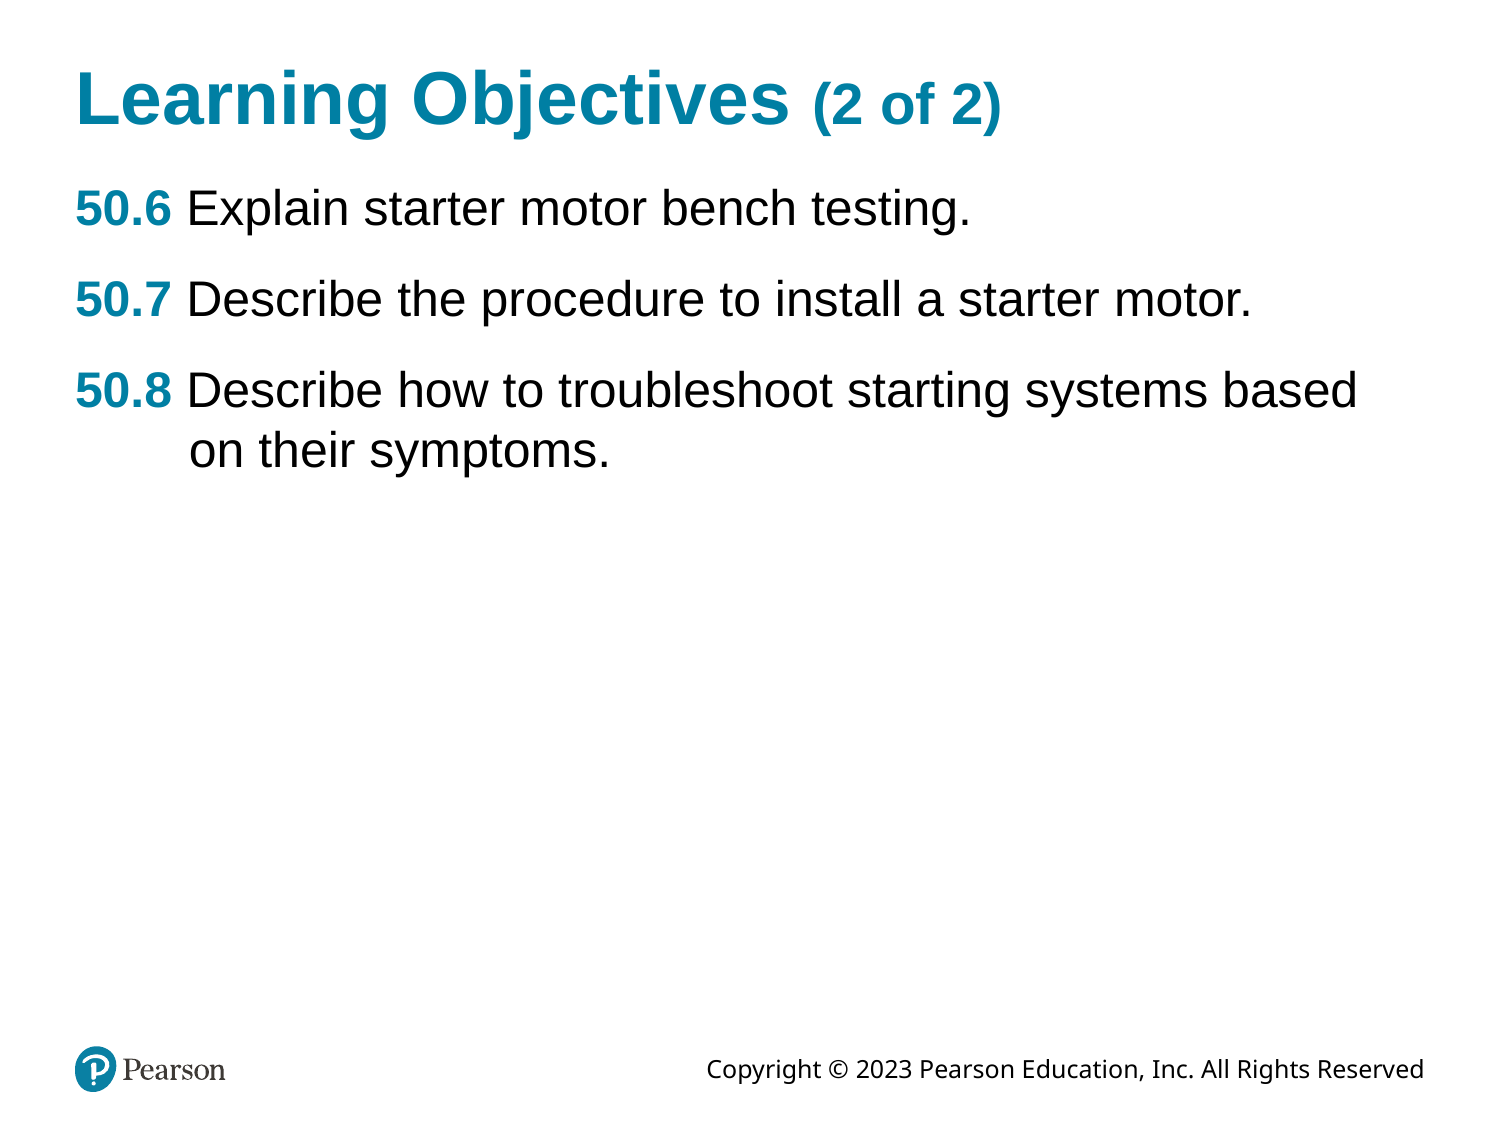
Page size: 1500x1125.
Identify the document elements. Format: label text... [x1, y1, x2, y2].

title Learning Objectives (2 of 2) [75, 42, 1425, 168]
list 50.6 Explain starter motor bench testing. 50.7 Describe the procedure to install a starter motor. 50.8 Describe how to troubleshoot starting systems based on their symptoms. [75, 168, 1425, 821]
